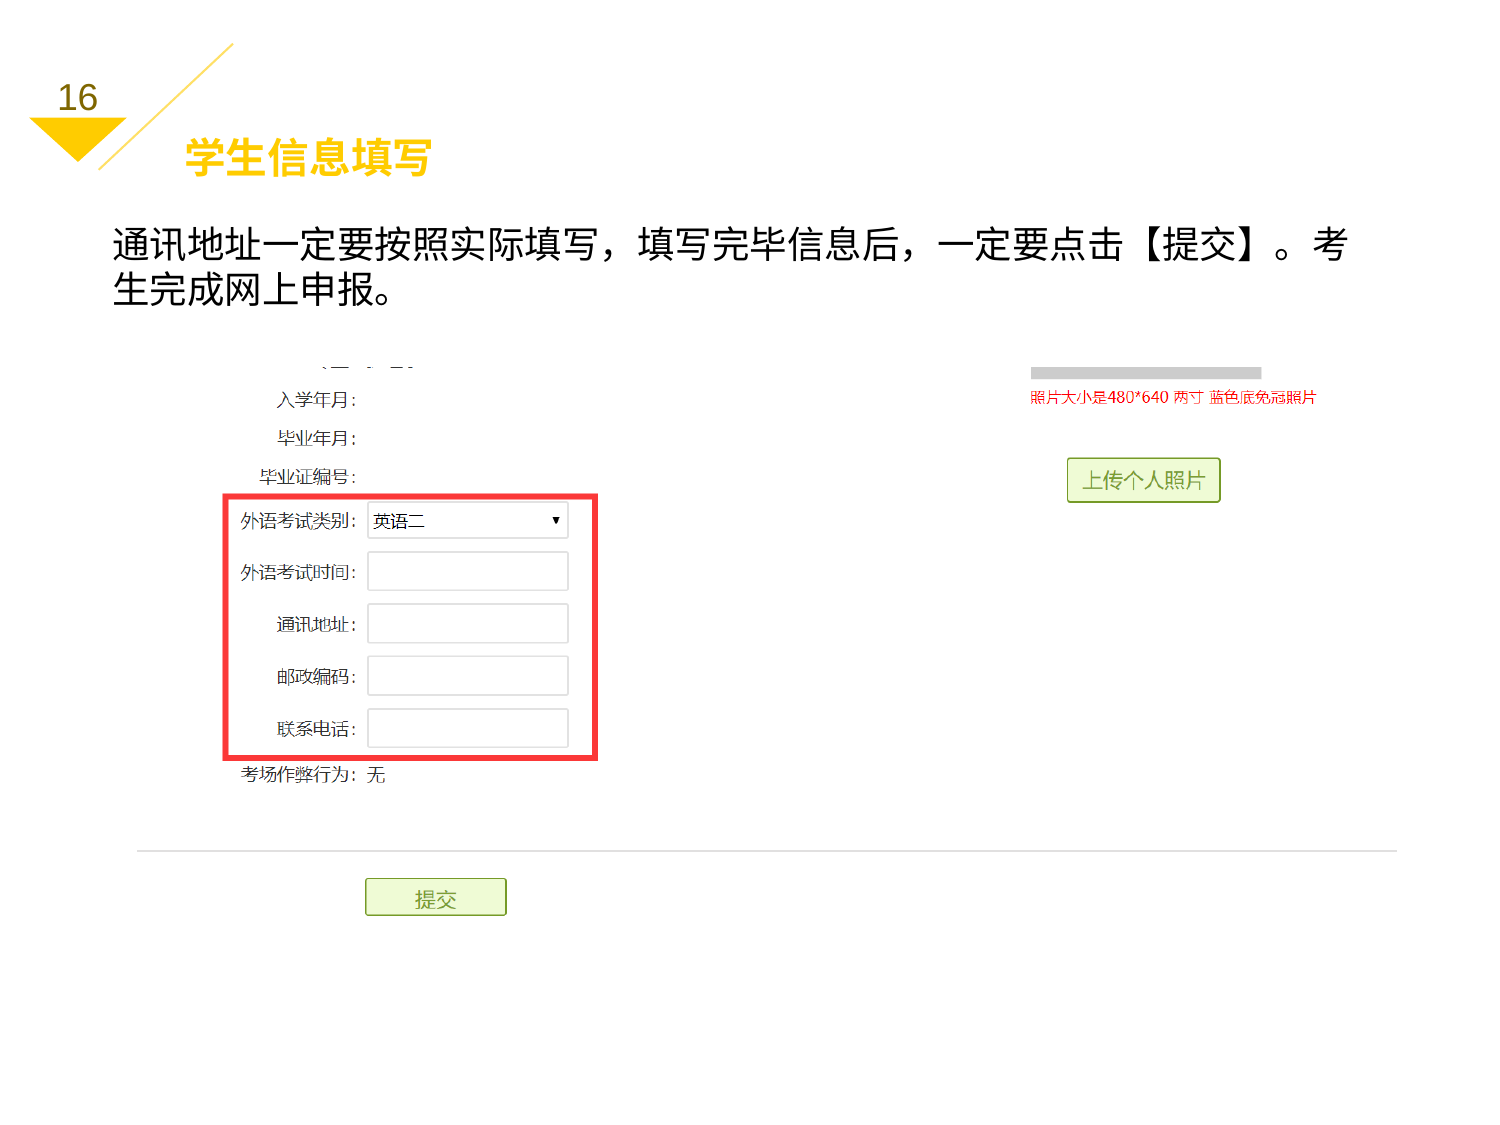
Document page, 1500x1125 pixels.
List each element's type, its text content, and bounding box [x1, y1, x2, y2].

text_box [25, 16, 876, 215]
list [103, 367, 1397, 945]
text_box 通讯地址一定要按照实际填写，填写完毕信息后，一定要点击【提交】。考生完成网上申报。 [97, 214, 1392, 319]
